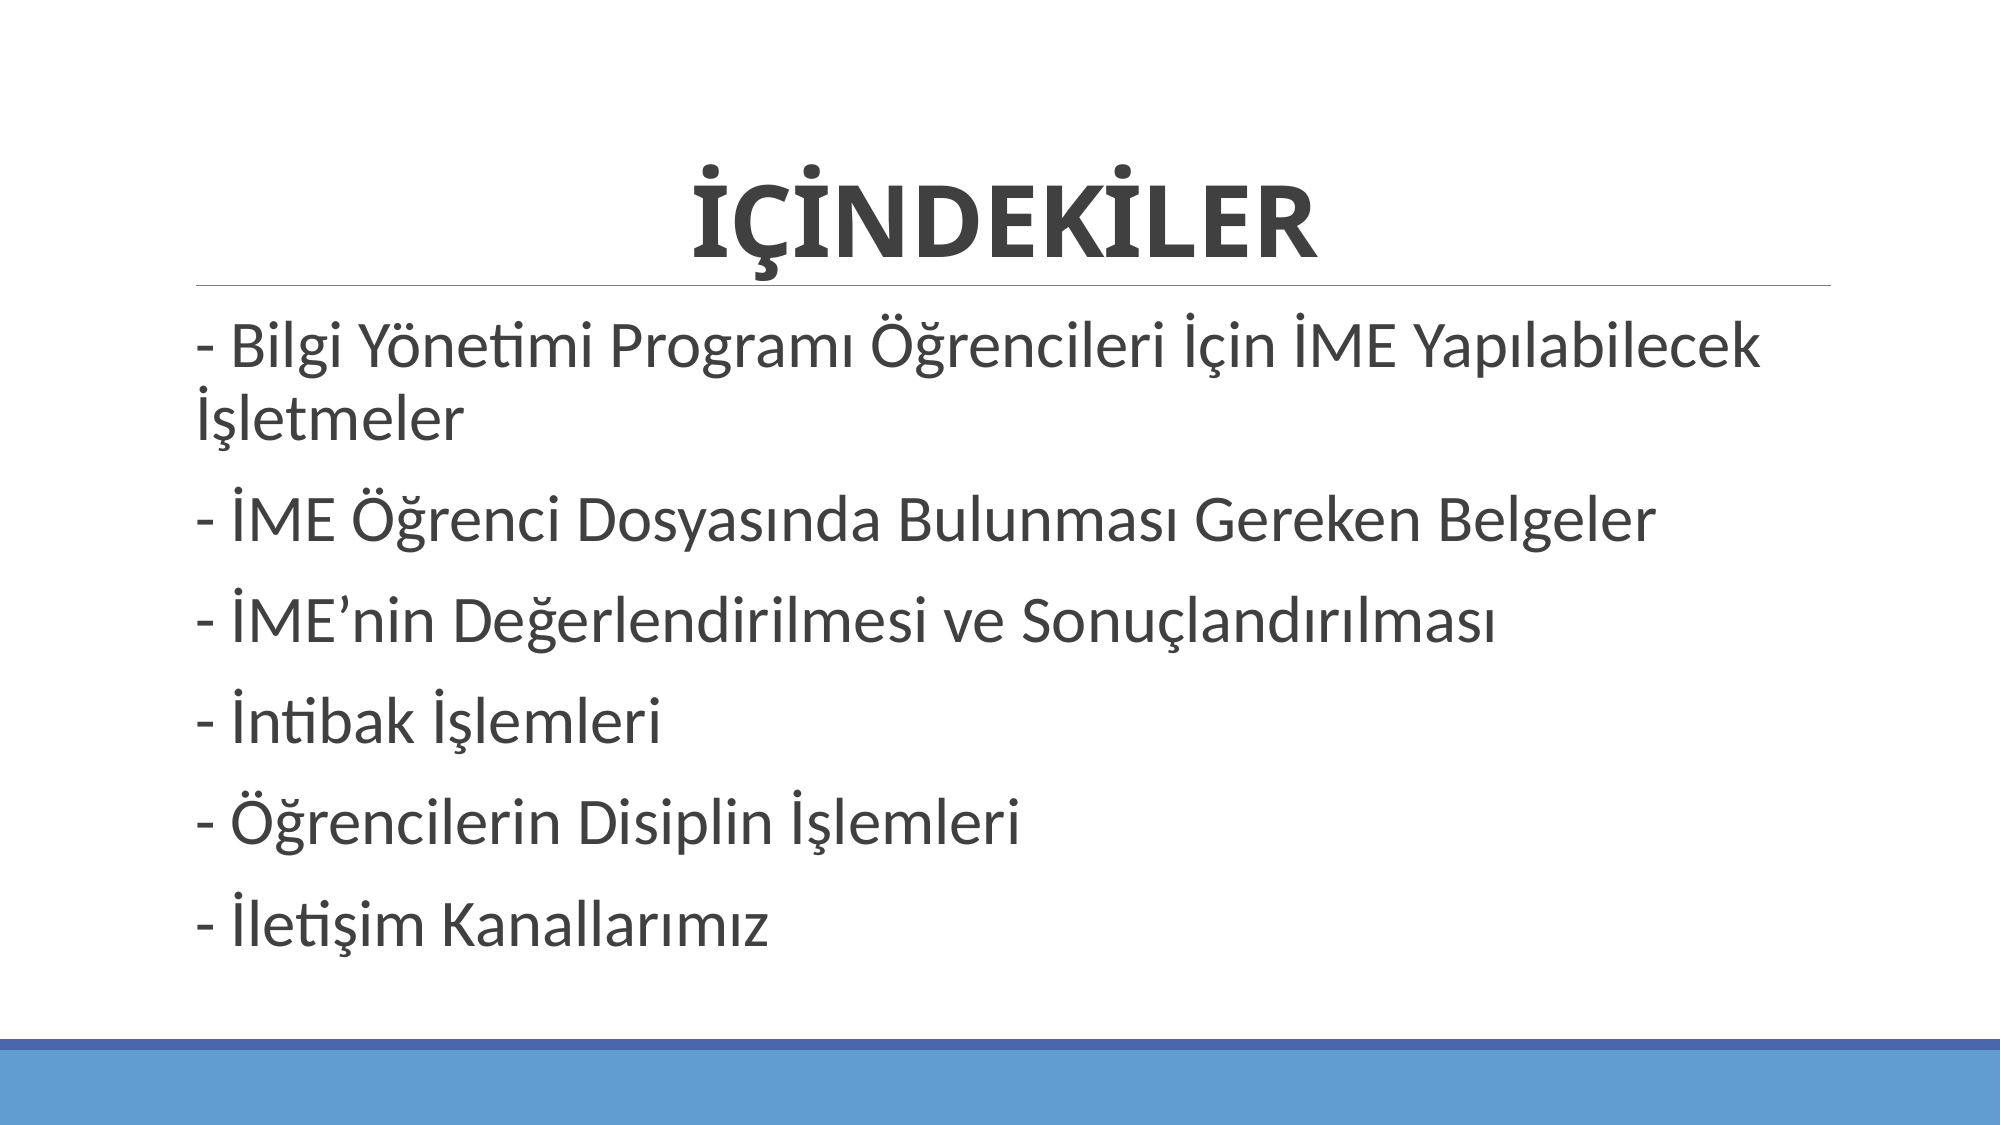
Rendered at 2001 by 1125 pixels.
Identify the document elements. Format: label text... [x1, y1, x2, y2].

title İÇİNDEKİLER [180, 47, 1830, 285]
list - Bilgi Yönetimi Programı Öğrencileri İçin İME Yapılabilecek İşletmeler - İME Öğrenci Dosyasında Bulunması Gereken Belgeler - İME’nin Değerlendirilmesi ve Sonuçlandırılması - İntibak İşlemleri - Öğrencilerin Disiplin İşlemleri - İletişim Kanallarımız [180, 302, 1830, 1023]
